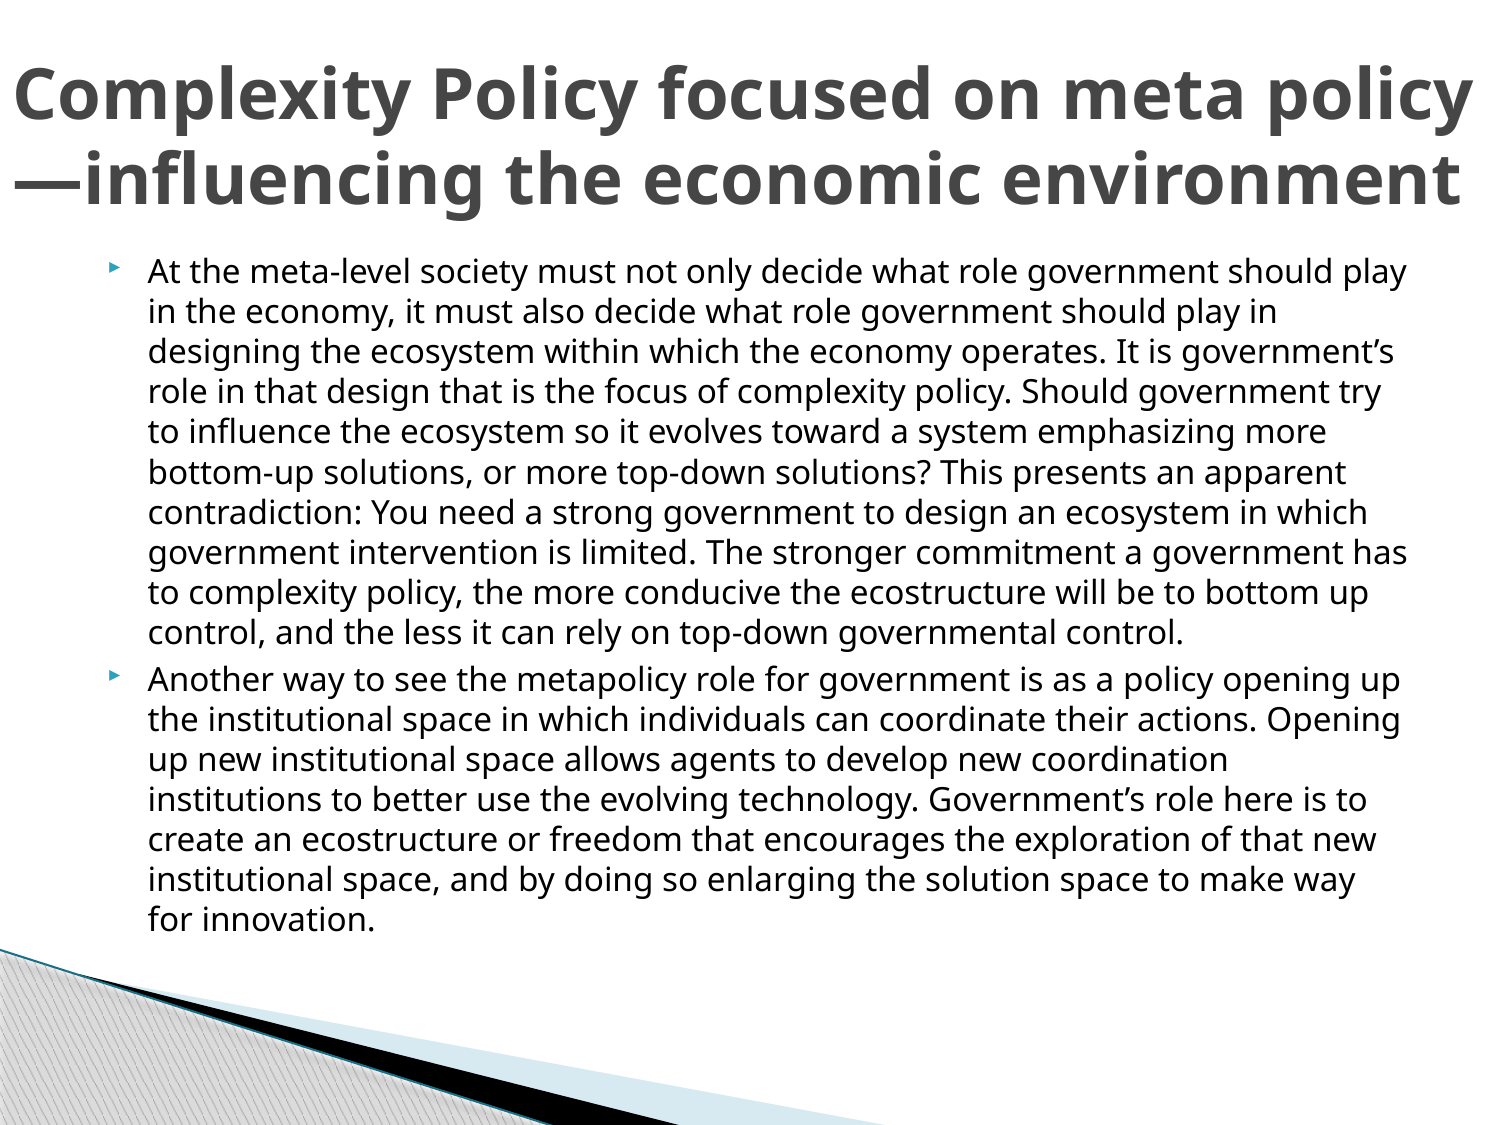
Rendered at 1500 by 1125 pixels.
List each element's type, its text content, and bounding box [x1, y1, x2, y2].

title Complexity Policy focused on meta policy—influencing the economic environment [0, 4, 1500, 263]
list At the meta-level society must not only decide what role government should play in the economy, it must also decide what role government should play in designing the ecosystem within which the economy operates. It is government’s role in that design that is the focus of complexity policy. Should government try to influence the ecosystem so it evolves toward a system emphasizing more bottom-up solutions, or more top-down solutions? This presents an apparent contradiction: You need a strong government to design an ecosystem in which government intervention is limited. The stronger commitment a government has to complexity policy, the more conducive the ecostructure will be to bottom up control, and the less it can rely on top-down governmental control. Another way to see the metapolicy role for government is as a policy opening up the institutional space in which individuals can coordinate their actions. Opening up new institutional space allows agents to develop new coordination institutions to better use the evolving technology. Government’s role here is to create an ecostructure or freedom that encourages the exploration of that new institutional space, and by doing so enlarging the solution space to make way for innovation. [75, 263, 1425, 986]
